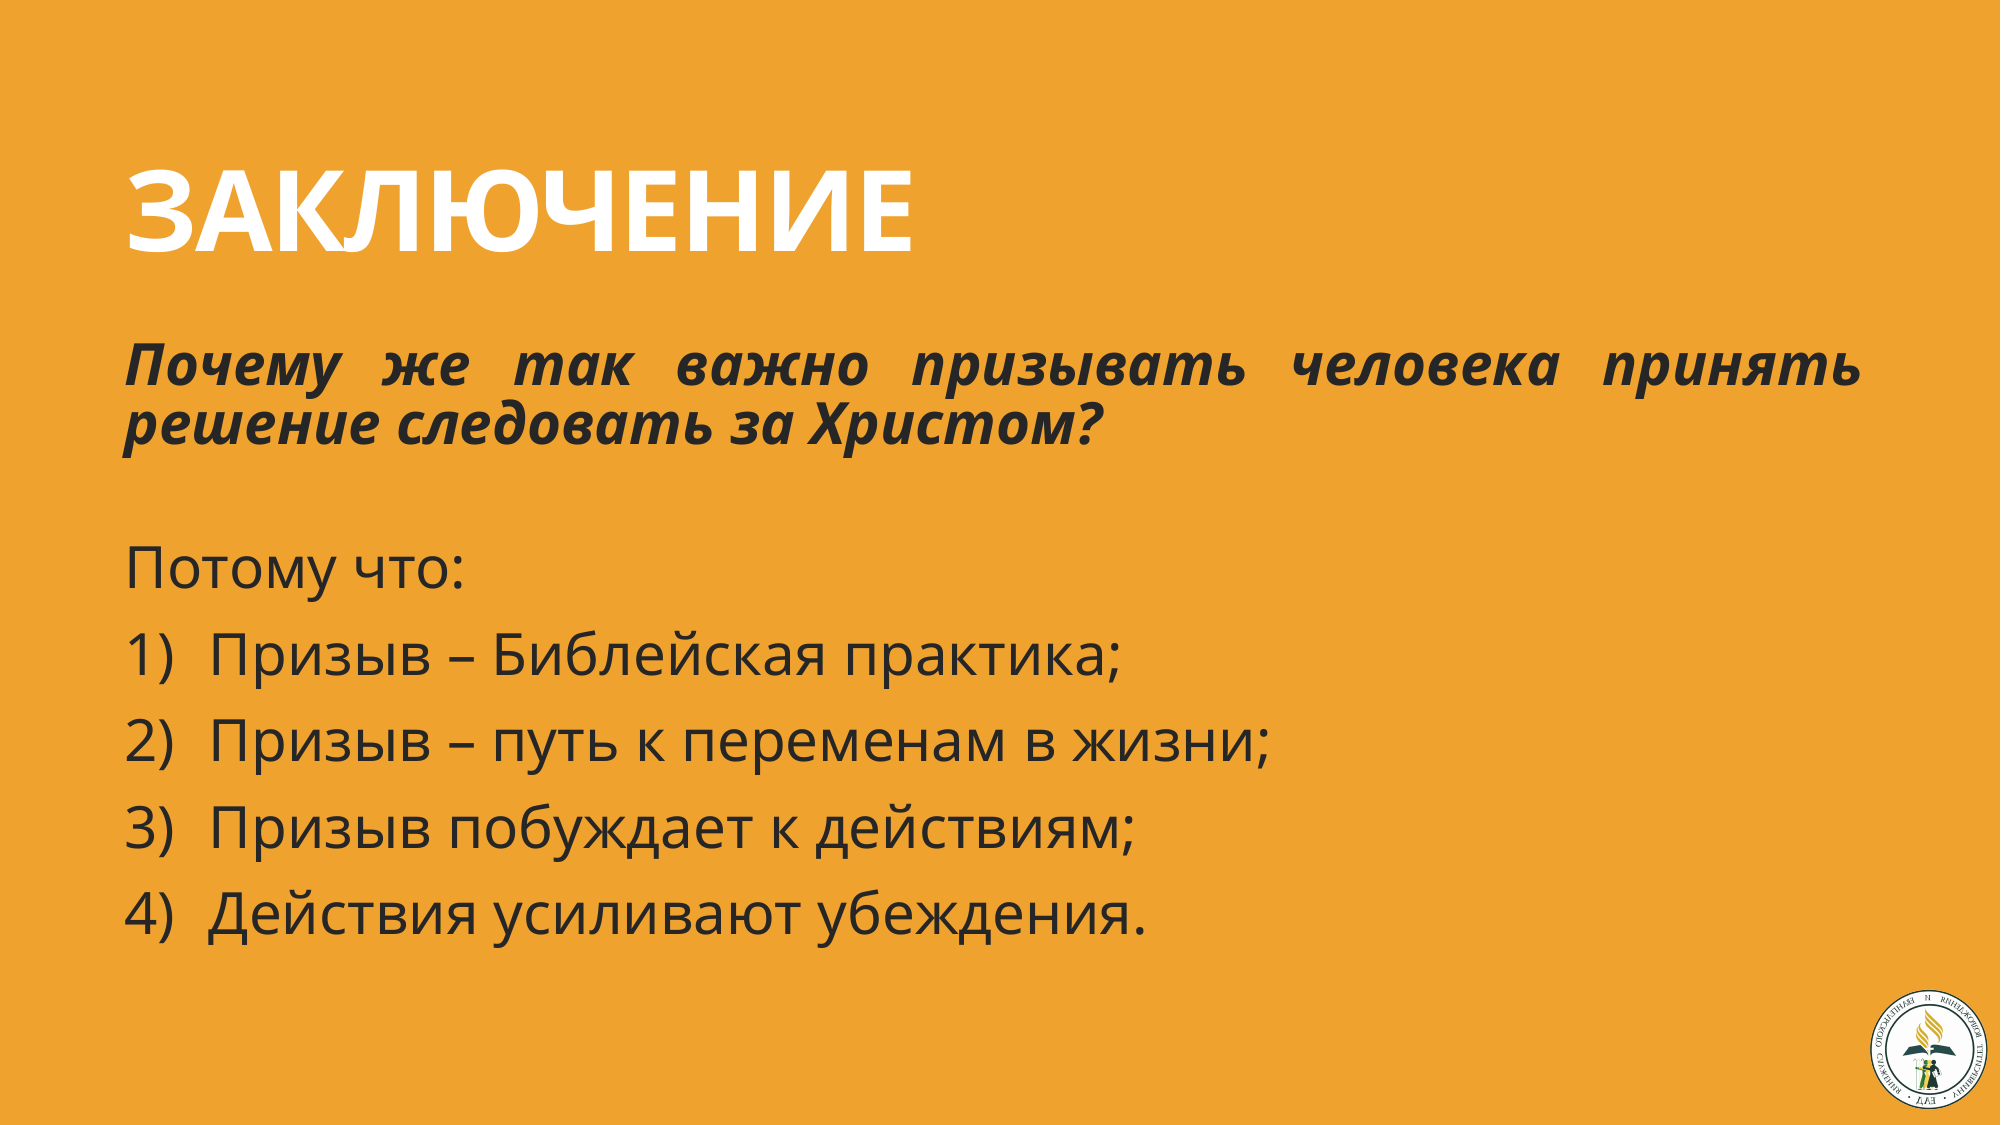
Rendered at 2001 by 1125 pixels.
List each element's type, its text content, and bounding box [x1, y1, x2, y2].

subtitle Почему же так важно призывать человека принять решение следовать за Христом? Потому что: Призыв – Библейская практика; Призыв – путь к переменам в жизни; Призыв побуждает к действиям; Действия усиливают убеждения. [109, 330, 1880, 950]
title ЗАКЛЮЧЕНИЕ [109, 80, 1880, 330]
picture [1867, 986, 1991, 1112]
